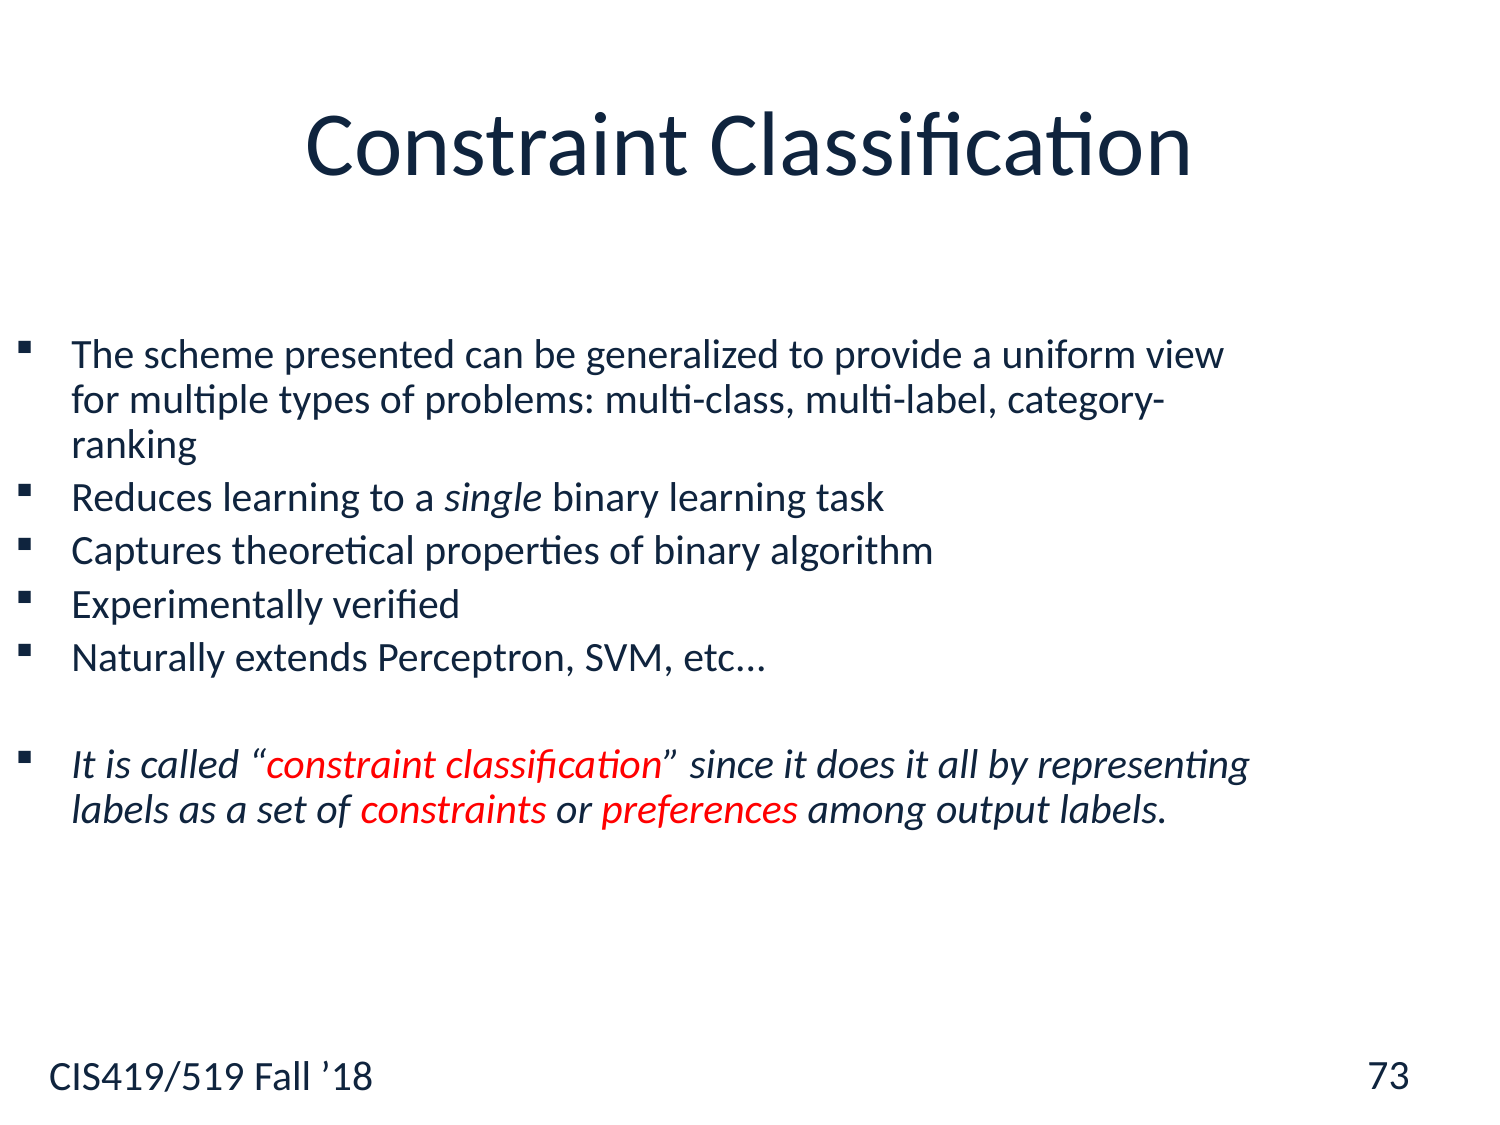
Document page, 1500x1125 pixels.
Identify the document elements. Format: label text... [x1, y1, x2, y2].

title Constraint Classification [75, 45, 1425, 233]
slide_number 73 [1074, 1042, 1425, 1103]
list The scheme presented can be generalized to provide a uniform view for multiple types of problems: multi-class, multi-label, category-ranking Reduces learning to a single binary learning task Captures theoretical properties of binary algorithm Experimentally verified Naturally extends Perceptron, SVM, etc... It is called “constraint classification” since it does it all by representing labels as a set of constraints or preferences among output labels. [0, 324, 1275, 1000]
